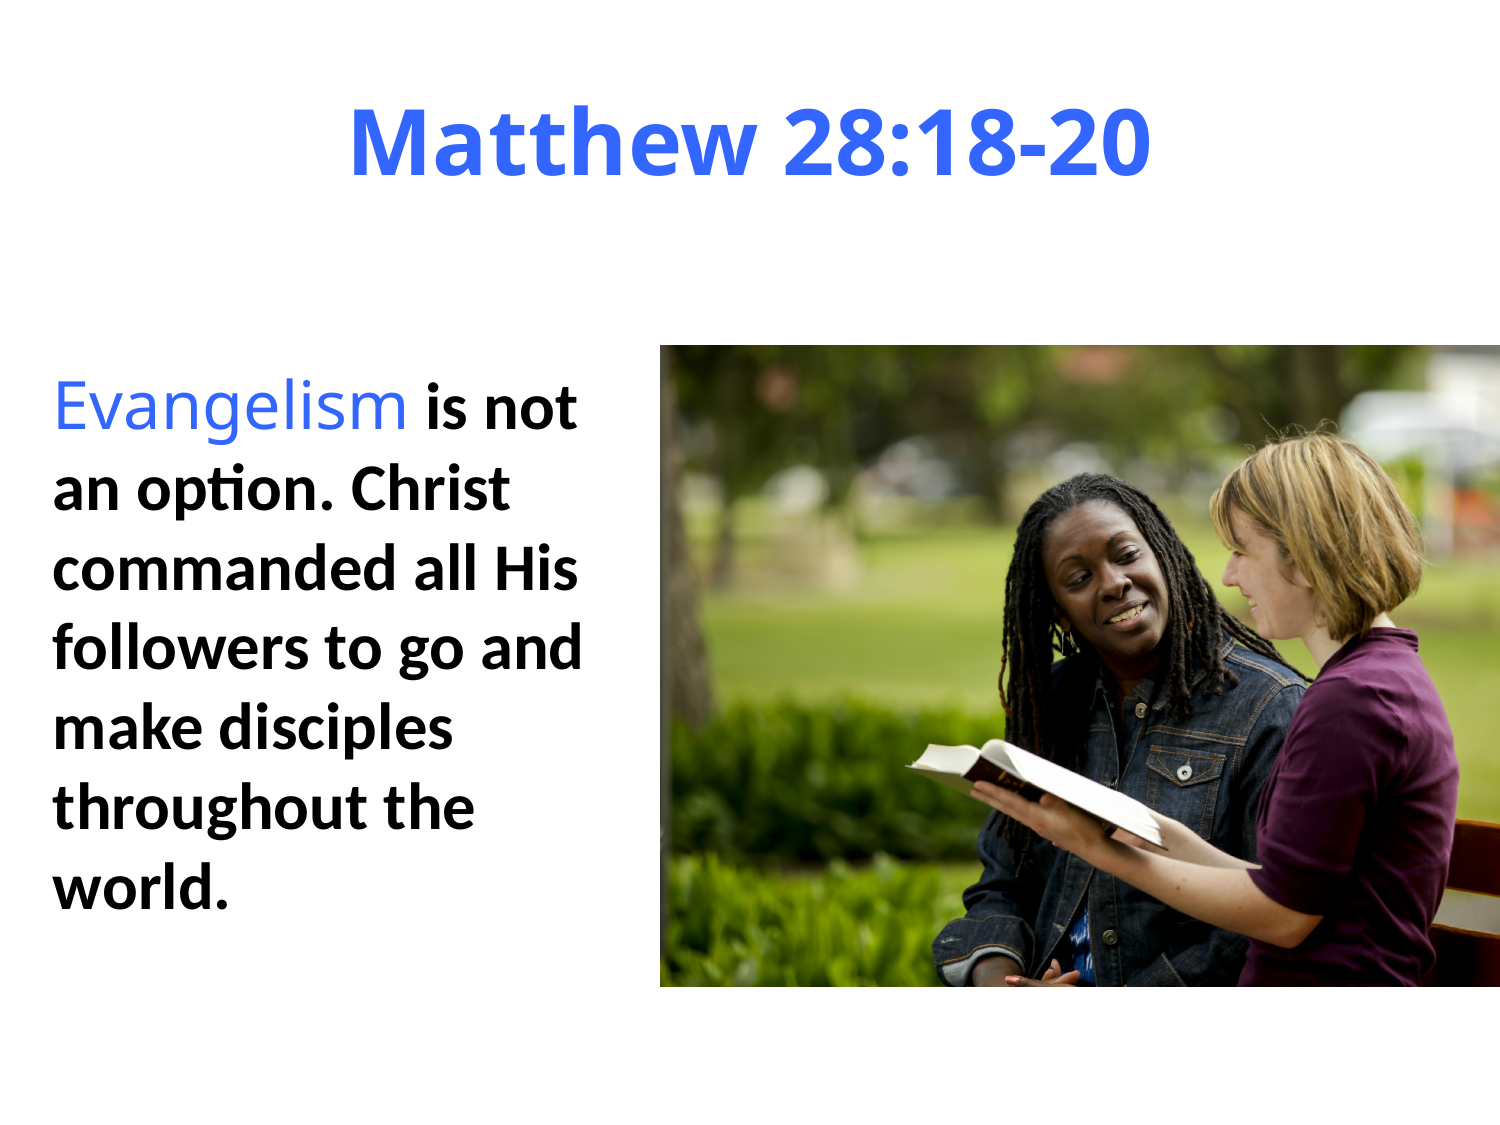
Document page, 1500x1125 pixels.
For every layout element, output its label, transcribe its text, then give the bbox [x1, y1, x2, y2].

title Matthew 28:18-20 [75, 45, 1425, 233]
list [660, 345, 1500, 987]
list Evangelism is not an option. Christ commanded all His followers to go and make disciples throughout the world. [37, 262, 661, 1005]
